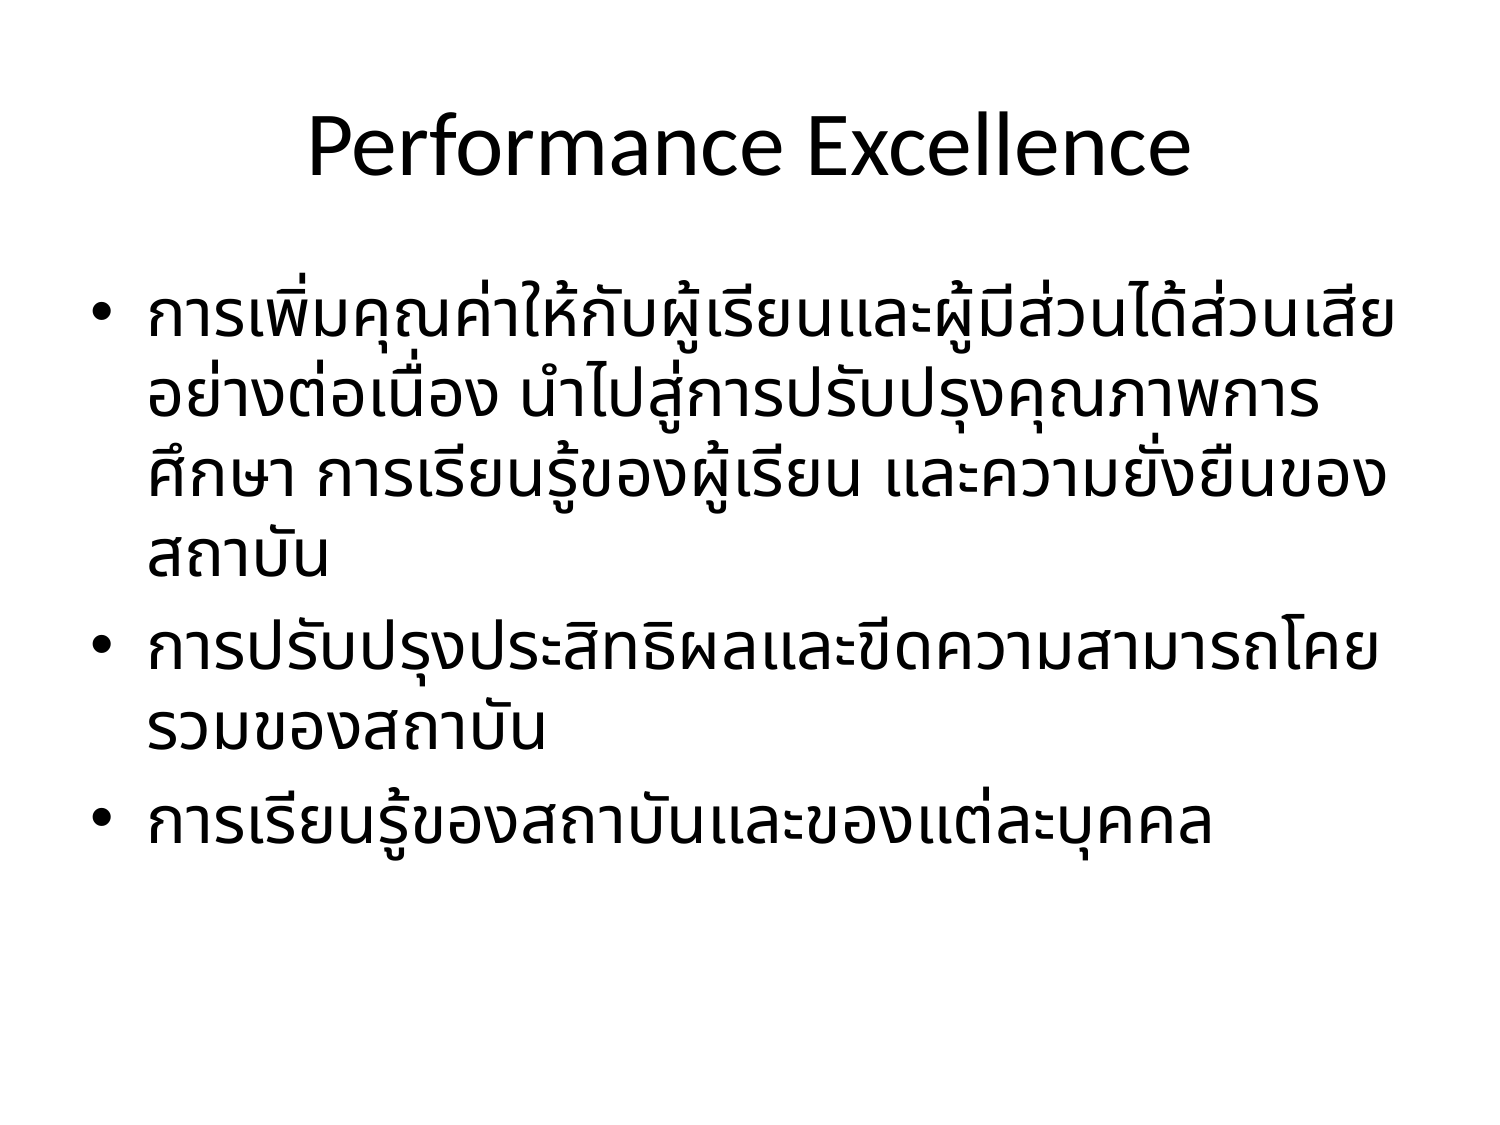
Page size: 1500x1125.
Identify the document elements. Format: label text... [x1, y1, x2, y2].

title Performance Excellence [75, 45, 1425, 233]
list การเพิ่มคุณค่าให้กับผู้เรียนและผู้มีส่วนได้ส่วนเสียอย่างต่อเนื่อง นำไปสู่การปรับปรุงคุณภาพการศึกษา การเรียนรู้ของผู้เรียน และความยั่งยืนของสถาบัน การปรับปรุงประสิทธิผลและขีดความสามารถโคยรวมของสถาบัน การเรียนรู้ของสถาบันและของแต่ละบุคคล [75, 262, 1425, 1005]
